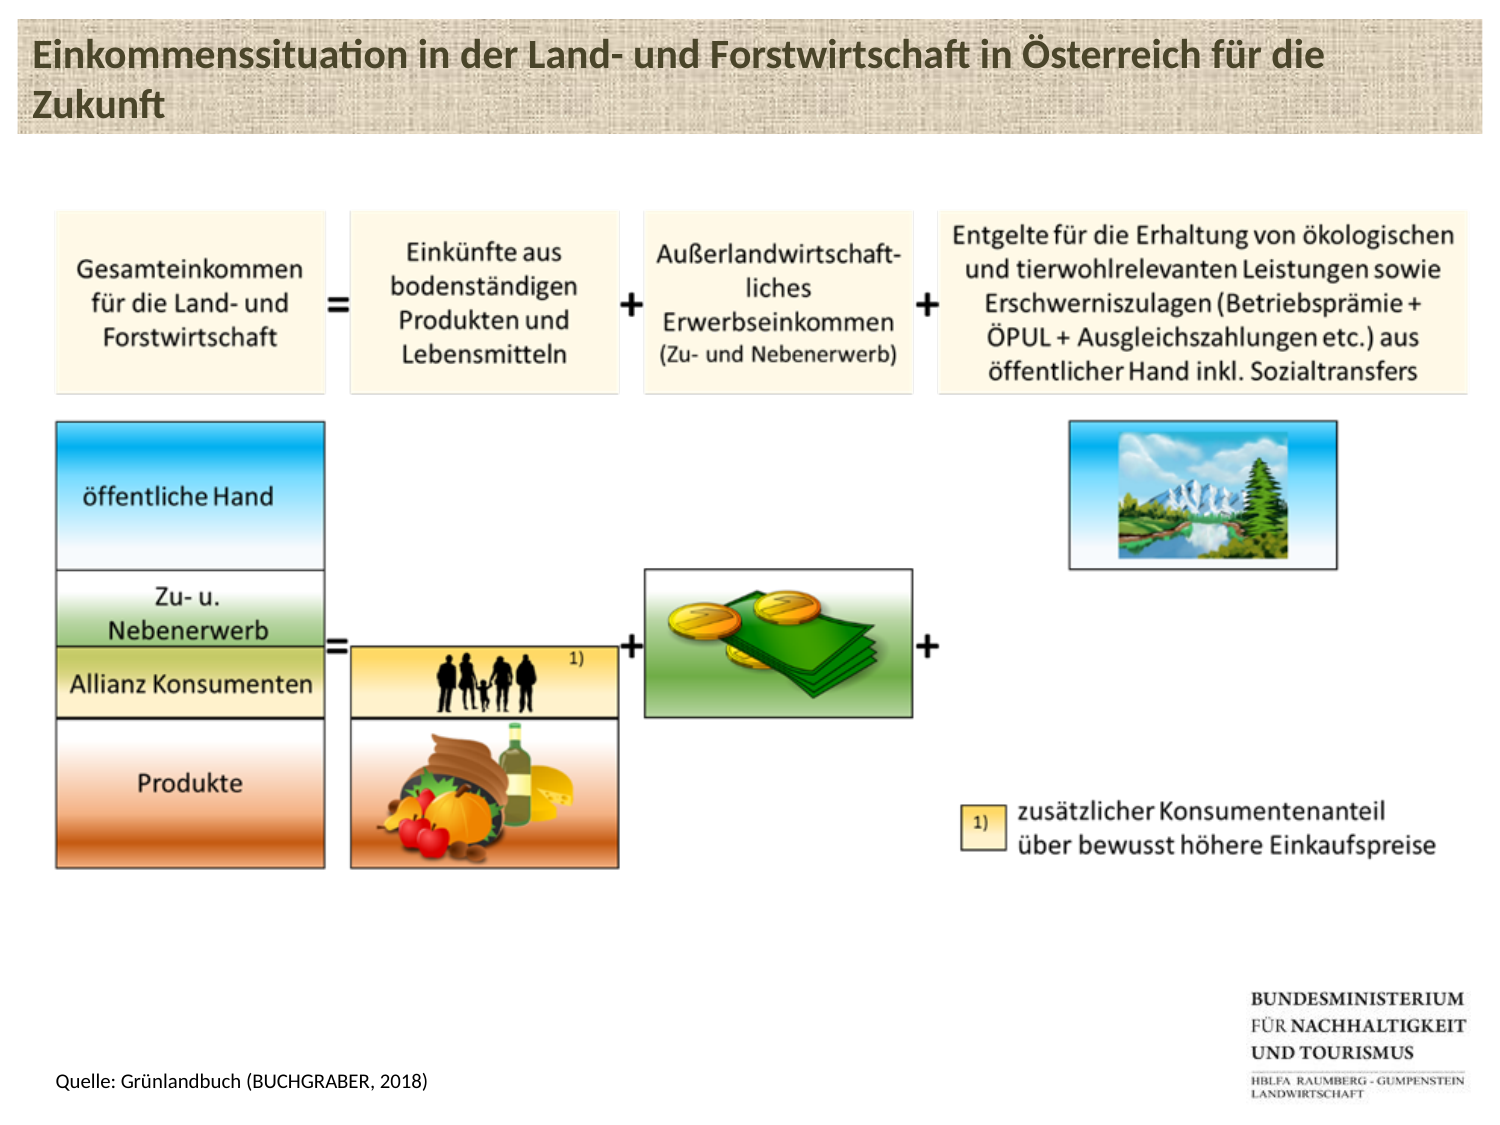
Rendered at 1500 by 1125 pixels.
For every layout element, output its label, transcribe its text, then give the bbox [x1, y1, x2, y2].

text_box Einkommenssituation in der Land- und Forstwirtschaft in Österreich für die Zukunft [17, 19, 1483, 134]
text_box Quelle: Grünlandbuch (BUCHGRABER, 2018) [40, 1060, 880, 1101]
picture [51, 207, 1477, 879]
picture [1245, 980, 1472, 1107]
